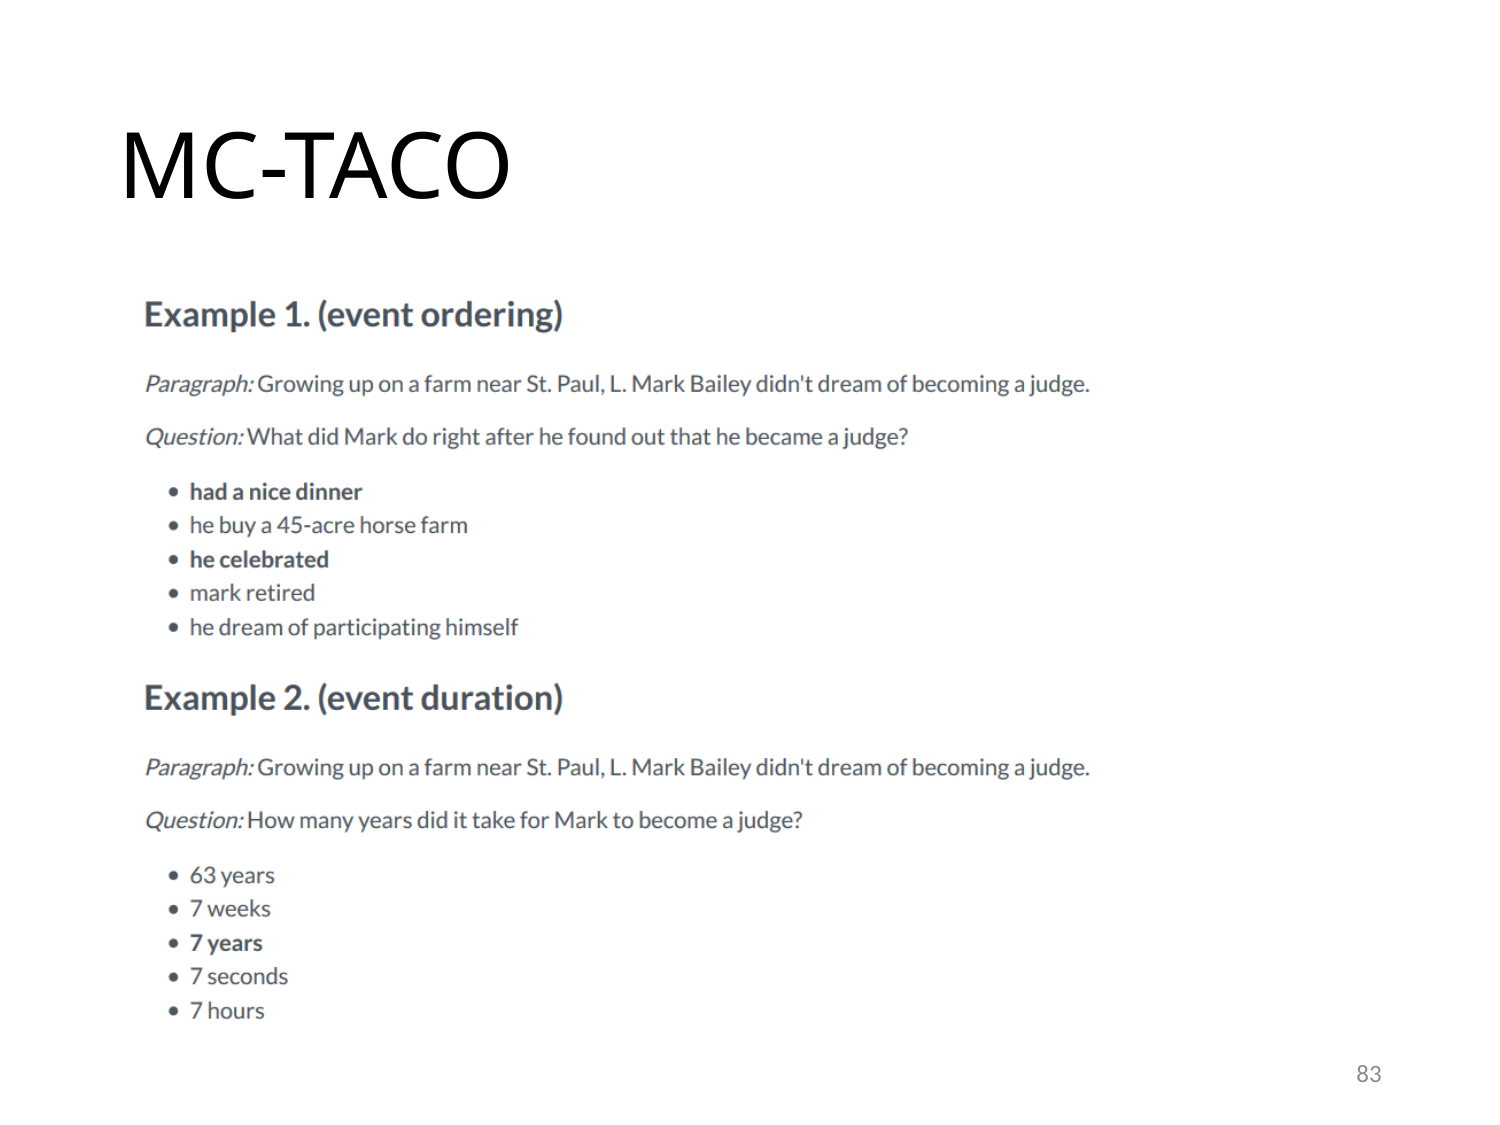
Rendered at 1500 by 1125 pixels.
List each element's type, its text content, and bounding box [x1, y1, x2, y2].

title MC-TACO [103, 59, 1397, 278]
slide_number 83 [1059, 1042, 1397, 1103]
picture [125, 276, 1125, 1044]
